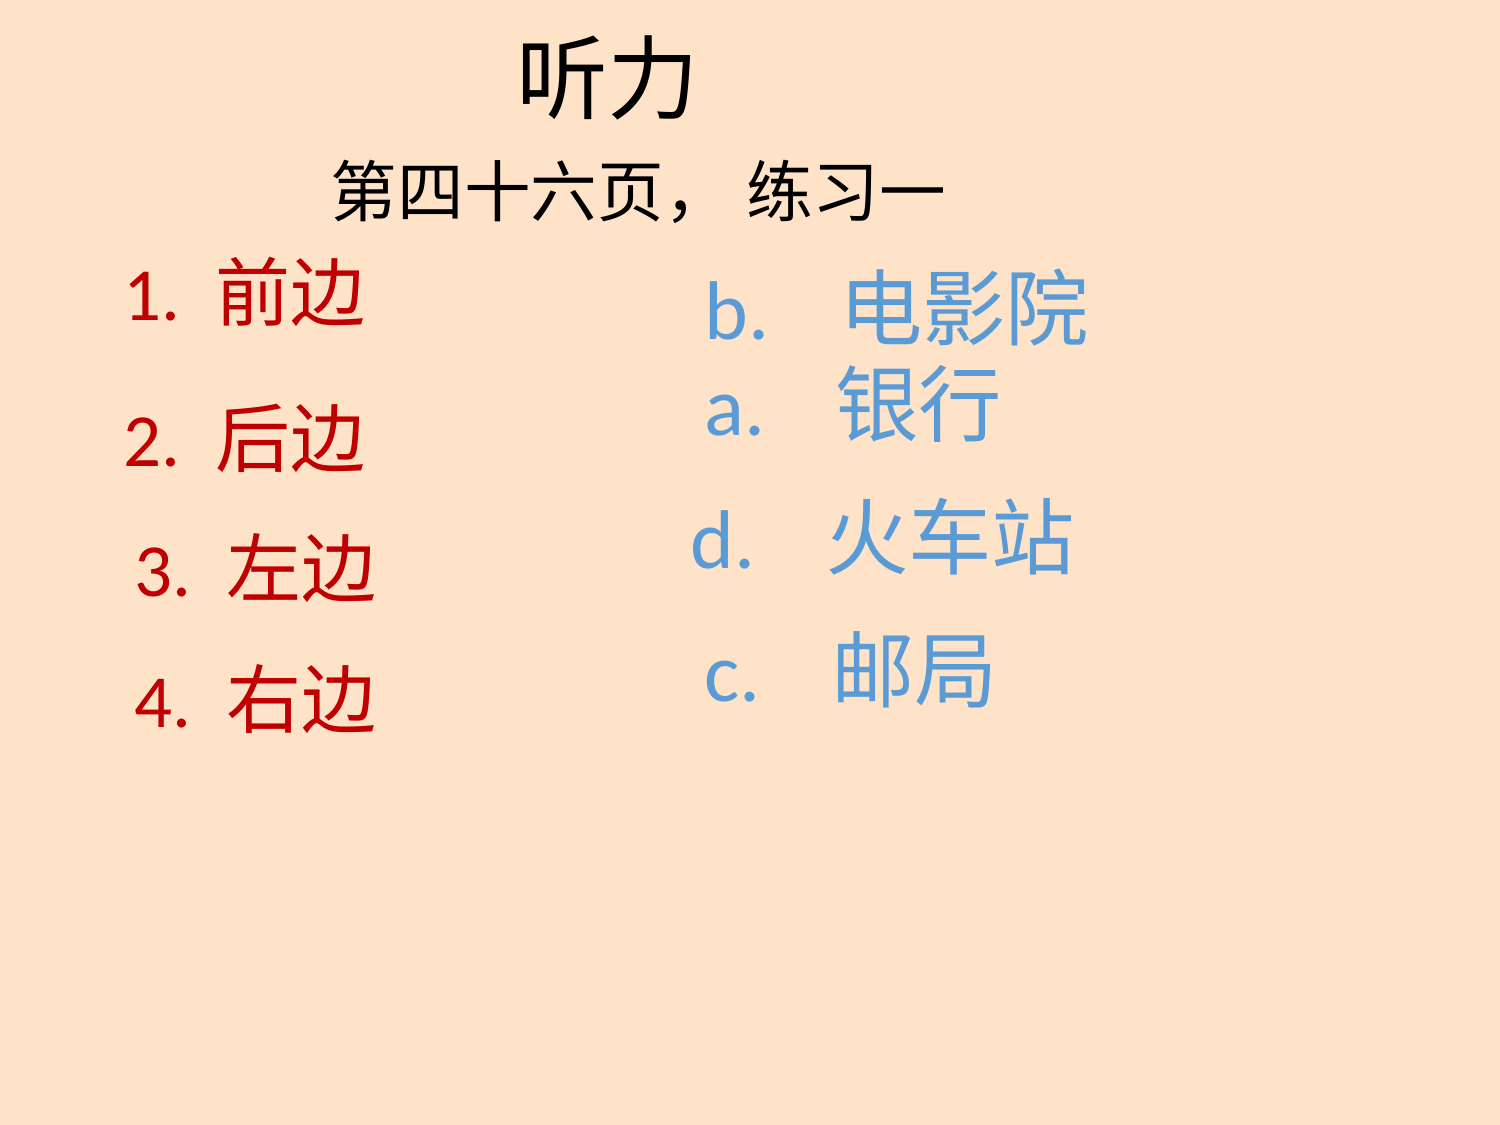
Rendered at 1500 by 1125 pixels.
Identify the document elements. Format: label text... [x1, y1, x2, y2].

text_box 2. 后边 [108, 383, 465, 489]
text_box 3. 左边 [119, 514, 396, 620]
text_box 1. 前边 [108, 238, 396, 344]
text_box 听力 [0, 0, 1283, 170]
text_box c. 邮局 [690, 610, 1031, 726]
text_box a. 银行 [690, 364, 1031, 460]
text_box b. 电影院 [690, 249, 1209, 364]
text_box d. 火车站 [675, 477, 1178, 593]
text_box 4. 右边 [119, 645, 465, 750]
text_box 第四十六页， 练习一 [316, 142, 1049, 238]
